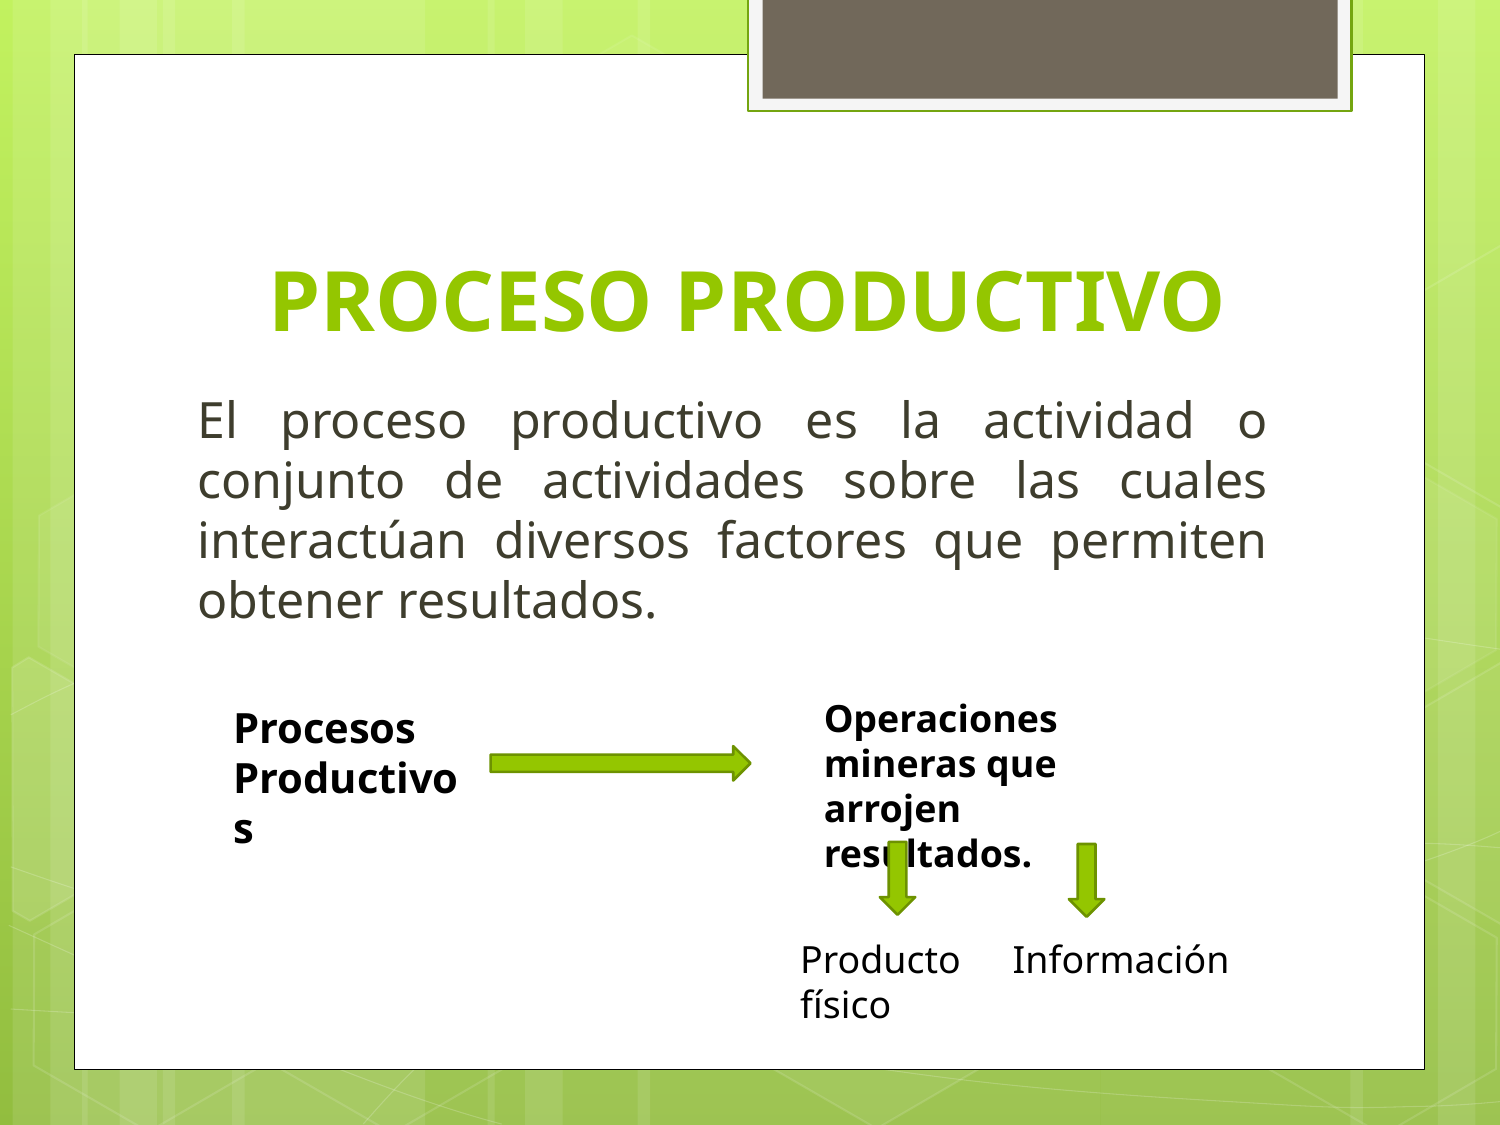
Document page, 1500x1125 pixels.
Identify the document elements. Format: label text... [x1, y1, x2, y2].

list El proceso productivo es la actividad o conjunto de actividades sobre las cuales interactúan diversos factores que permiten obtener resultados. [171, 381, 1283, 957]
title PROCESO PRODUCTIVO [171, 168, 1324, 357]
text_box Procesos Productivos [218, 694, 491, 860]
text_box [1067, 842, 1106, 918]
text_box [489, 744, 752, 782]
text_box [878, 840, 917, 916]
text_box Información [998, 928, 1270, 989]
text_box Producto físico [785, 928, 993, 1034]
text_box Operaciones mineras que arrojen resultados. [809, 687, 1176, 883]
